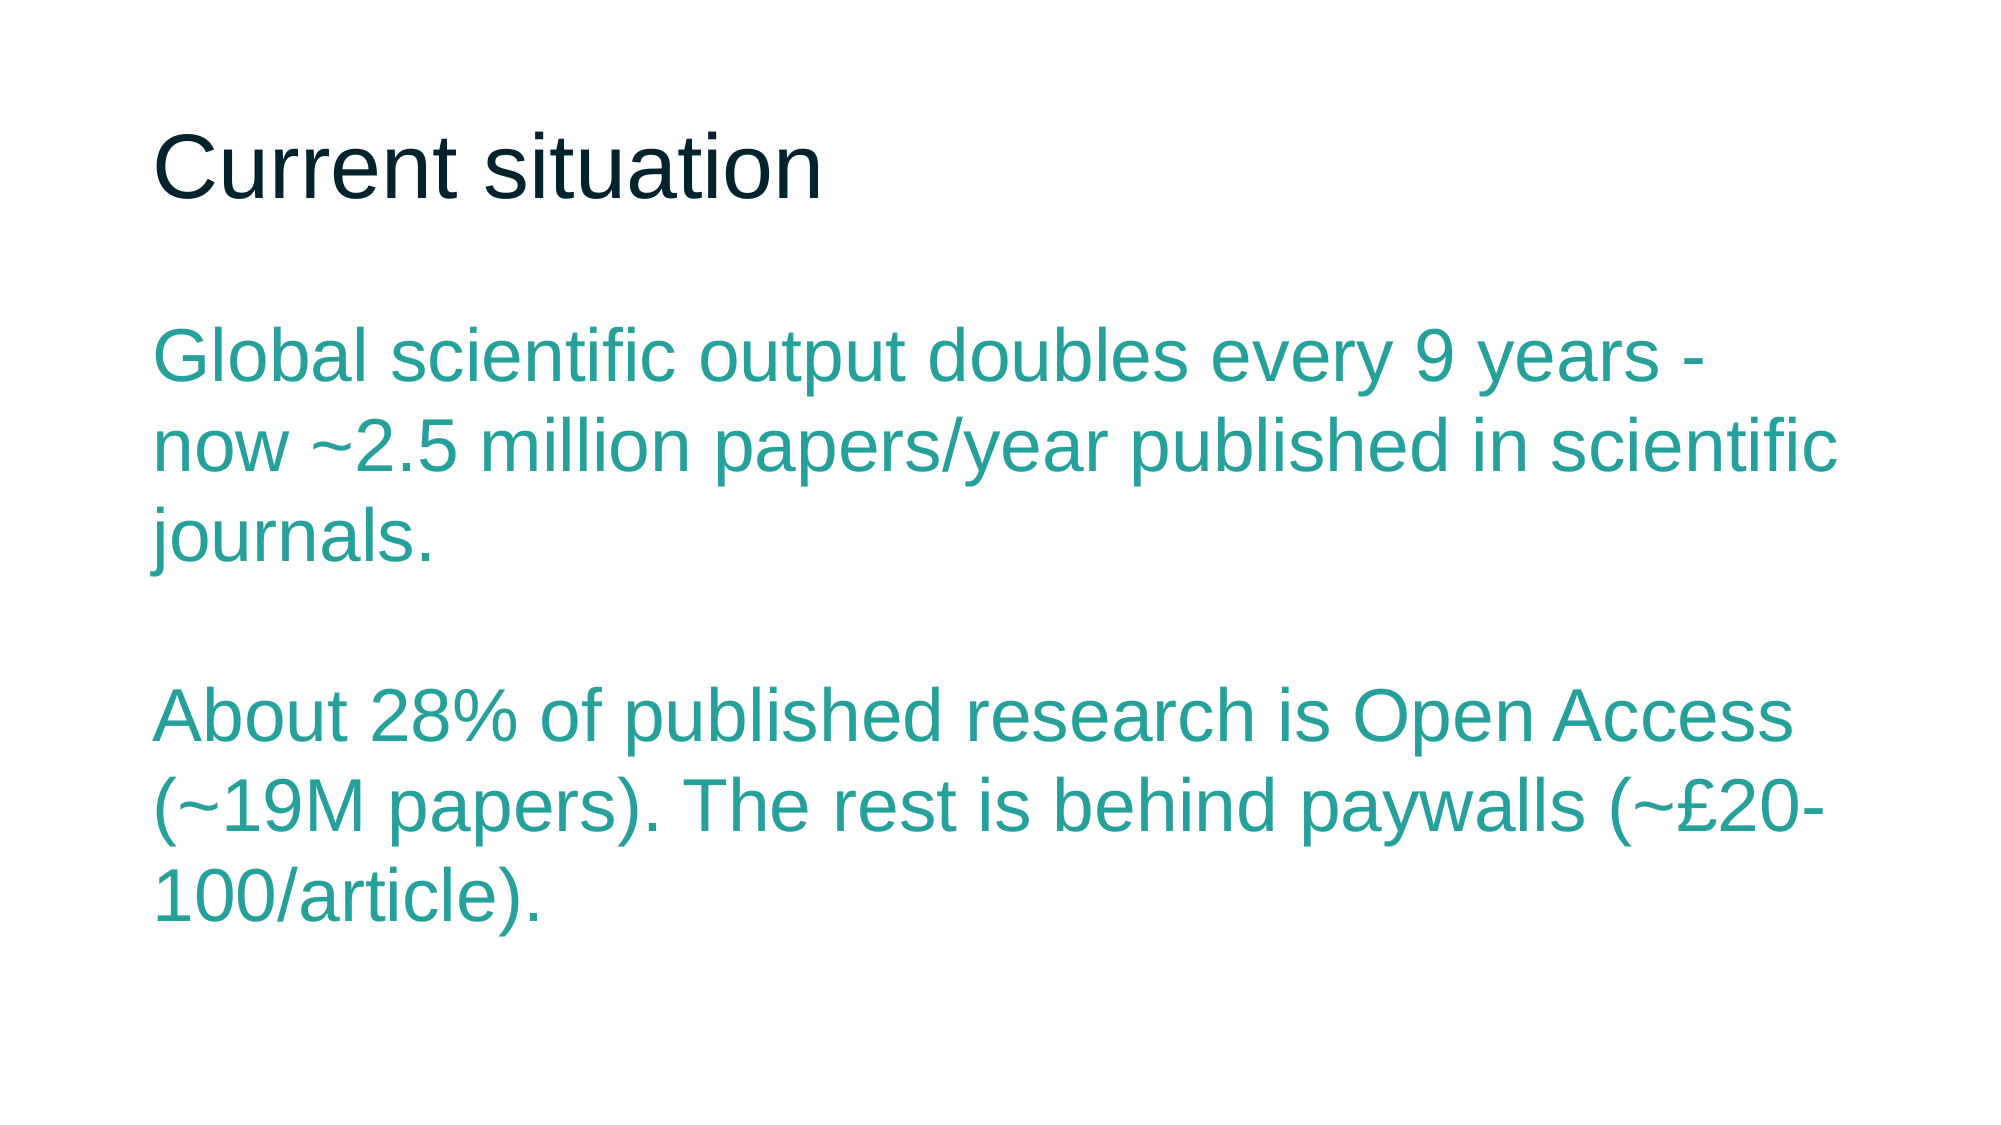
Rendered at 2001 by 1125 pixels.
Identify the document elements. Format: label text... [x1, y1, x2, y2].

title Current situation [137, 59, 1863, 278]
list Global scientific output doubles every 9 years - now ~2.5 million papers/year published in scientific journals. About 28% of published research is Open Access (~19M papers). The rest is behind paywalls (~£20-100/article). [137, 299, 1863, 1014]
